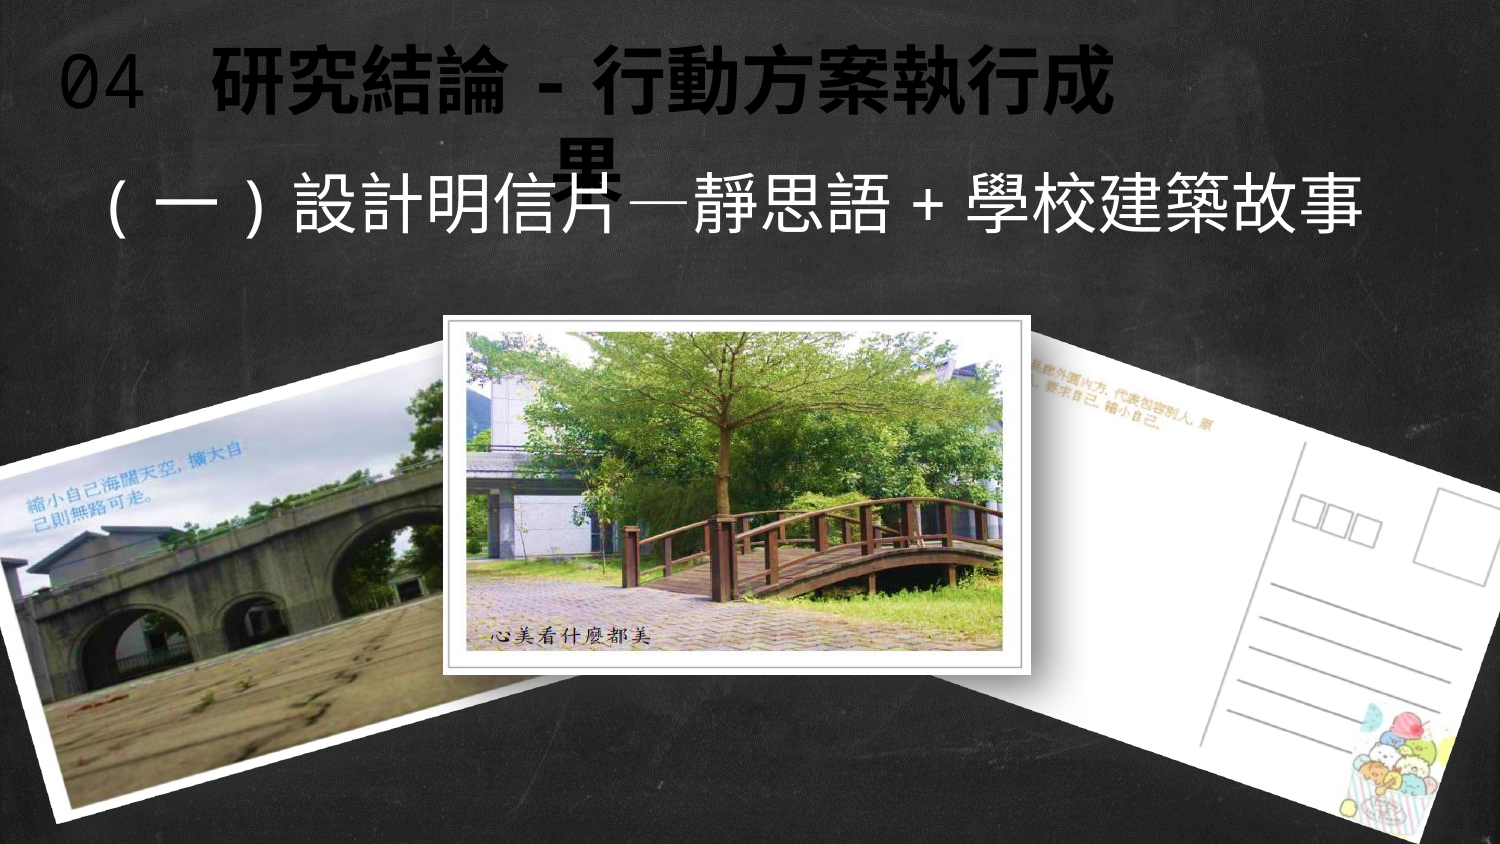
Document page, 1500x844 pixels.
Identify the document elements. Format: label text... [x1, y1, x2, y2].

picture [0, 0, 1500, 844]
text_box 04 研究結論-行動方案執行成果 [23, 25, 1151, 221]
text_box (一)設計明信片—靜思語+學校建築故事 [82, 138, 1500, 249]
